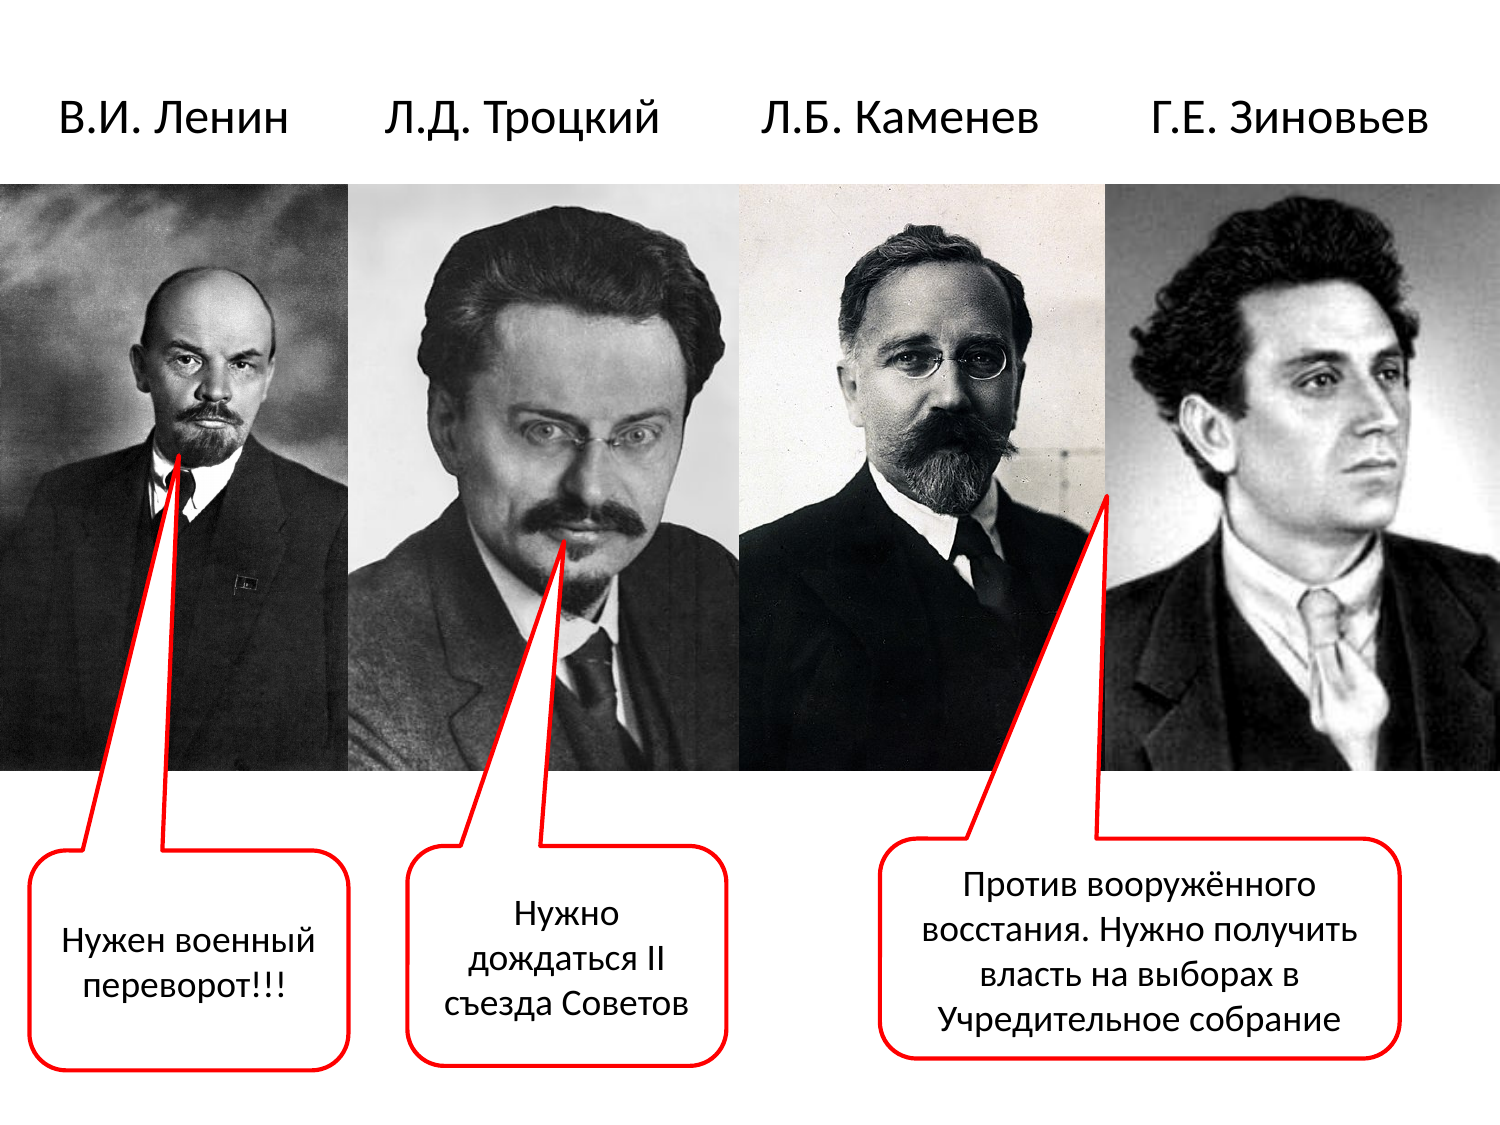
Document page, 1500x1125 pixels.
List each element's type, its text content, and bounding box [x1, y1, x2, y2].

text_box Л.Б. Каменев [726, 42, 1075, 182]
text_box Г.Е. Зиновьев [1116, 42, 1465, 182]
text_box Нужен военный переворот!!! [27, 780, 351, 1073]
title В.И. Ленин [0, 42, 348, 182]
picture [0, 184, 1500, 771]
text_box Л.Д. Троцкий [348, 42, 697, 182]
text_box Нужно дождаться II съезда Советов [405, 780, 729, 1068]
text_box Против вооружённого восстания. Нужно получить власть на выборах в Учредительное собрание [877, 780, 1402, 1061]
